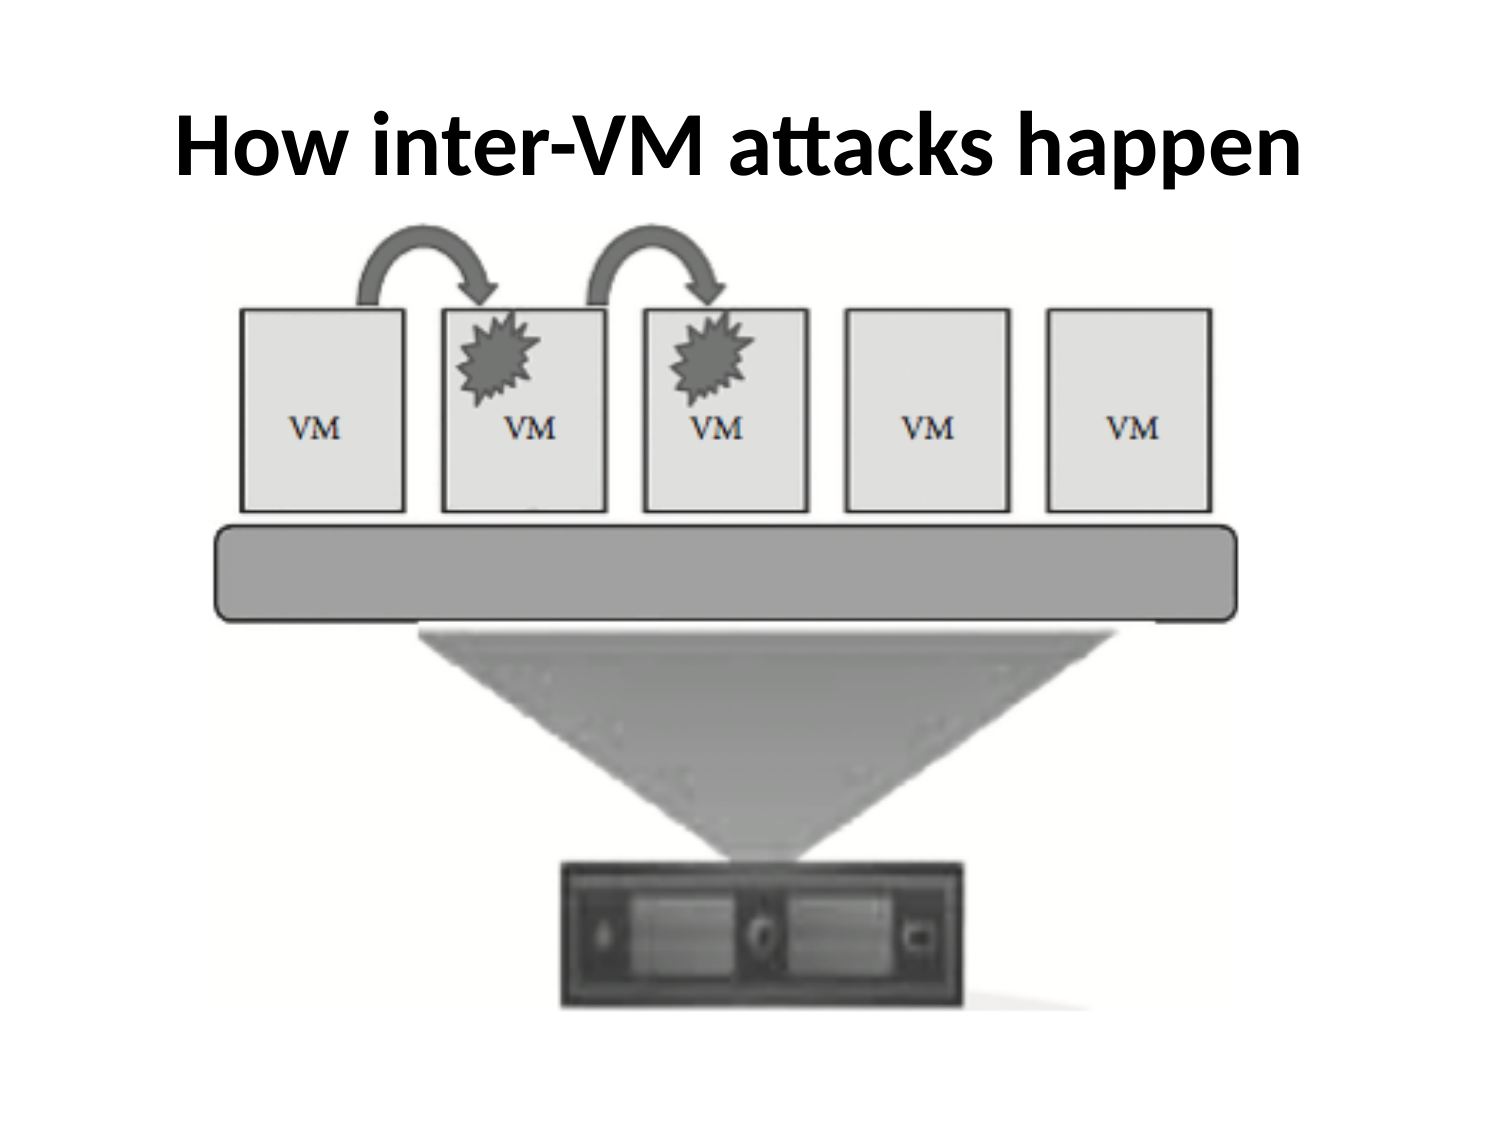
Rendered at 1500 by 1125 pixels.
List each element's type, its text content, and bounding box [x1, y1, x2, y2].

picture [189, 204, 1273, 1023]
title How inter-VM attacks happen [75, 45, 1425, 233]
